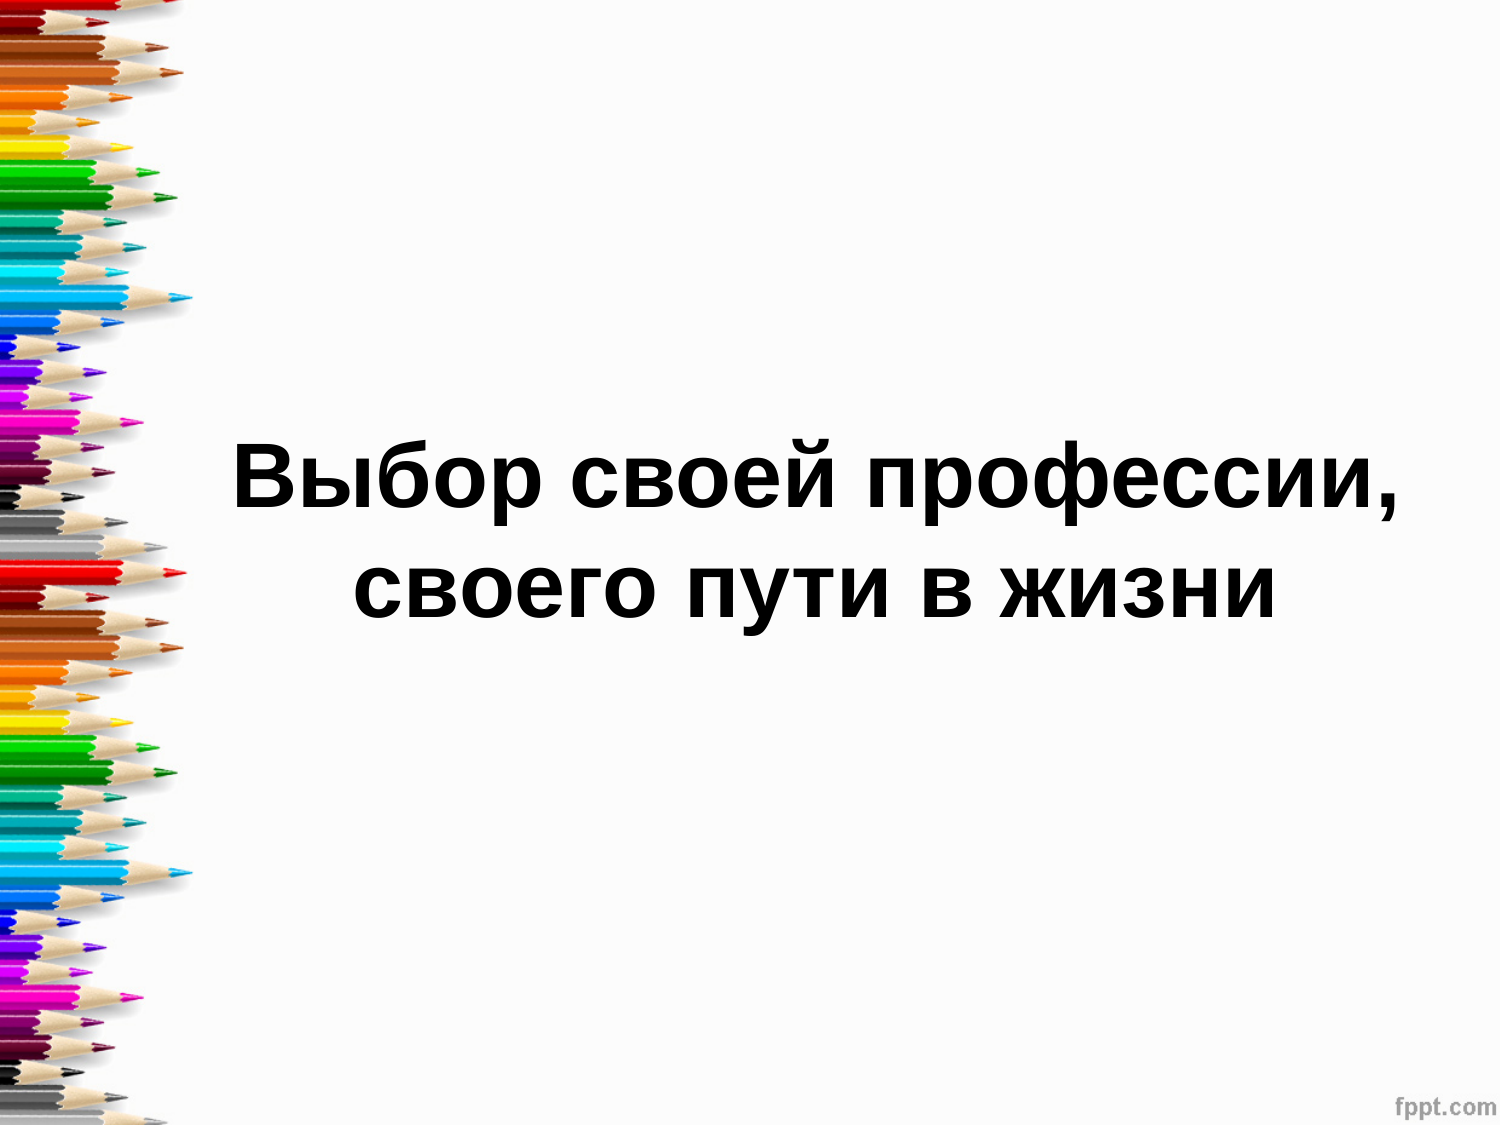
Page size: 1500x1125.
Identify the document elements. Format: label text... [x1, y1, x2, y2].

picture [0, 0, 1500, 1125]
title Выбор своей профессии, своего пути в жизни [182, 432, 1451, 621]
